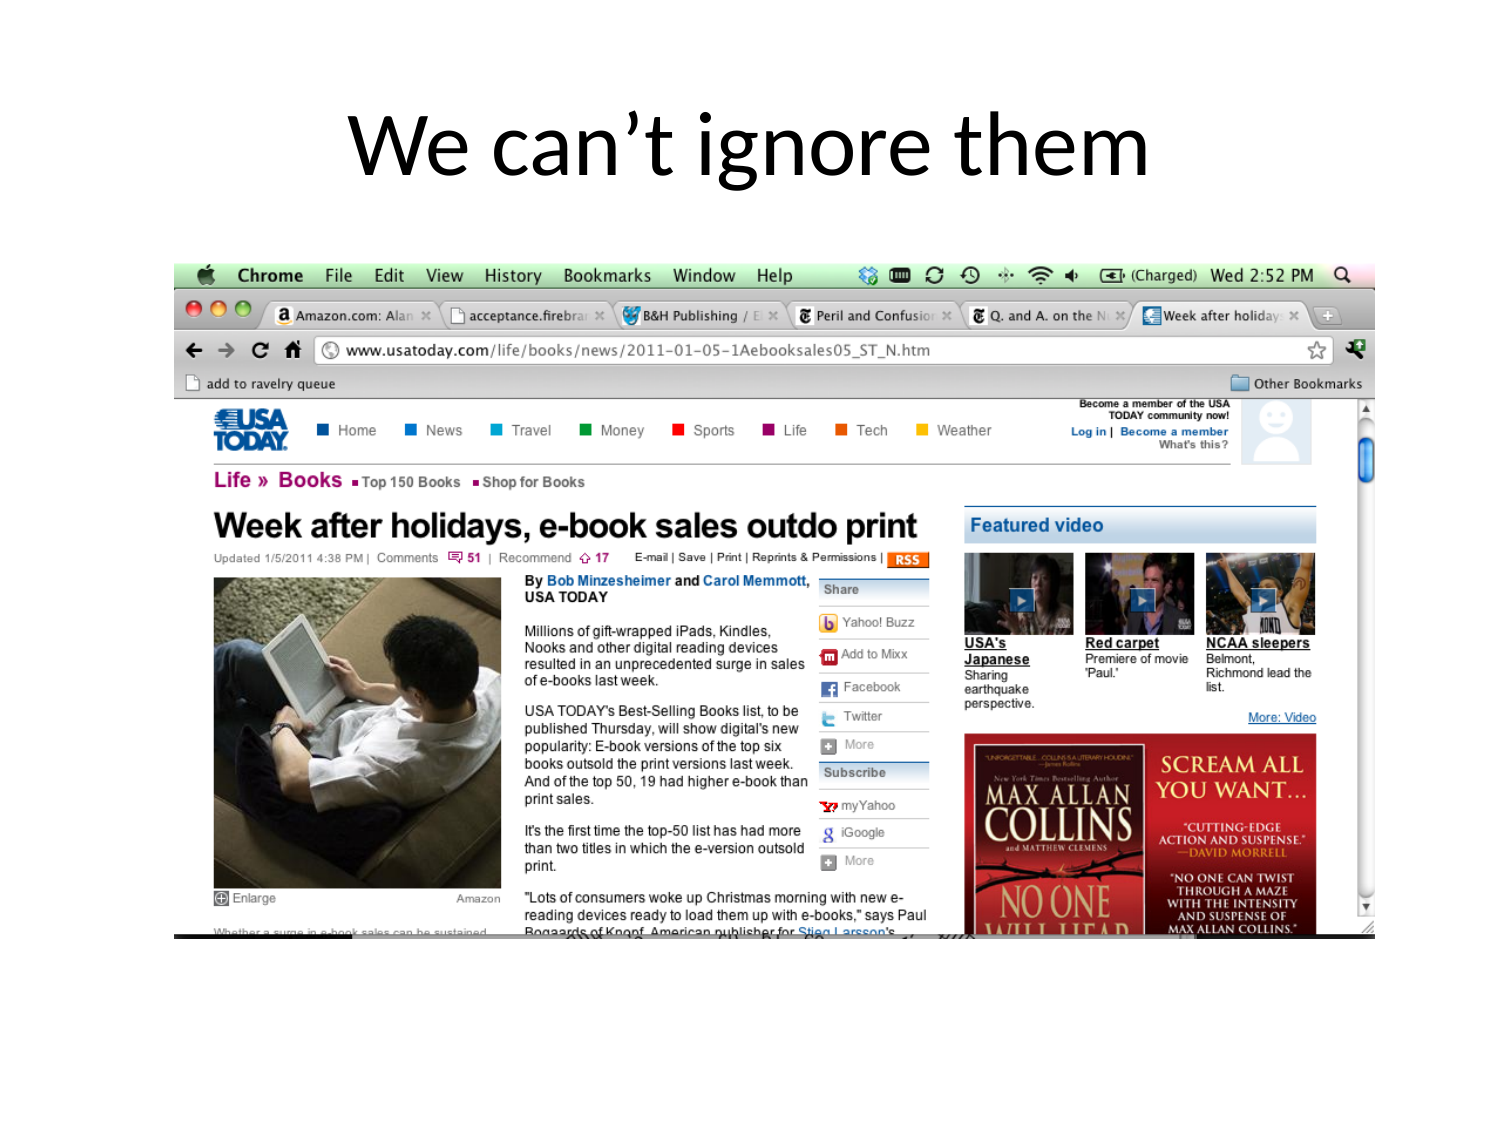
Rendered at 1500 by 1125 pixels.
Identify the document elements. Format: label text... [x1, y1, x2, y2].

title We can’t ignore them [75, 45, 1425, 233]
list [174, 263, 1376, 939]
